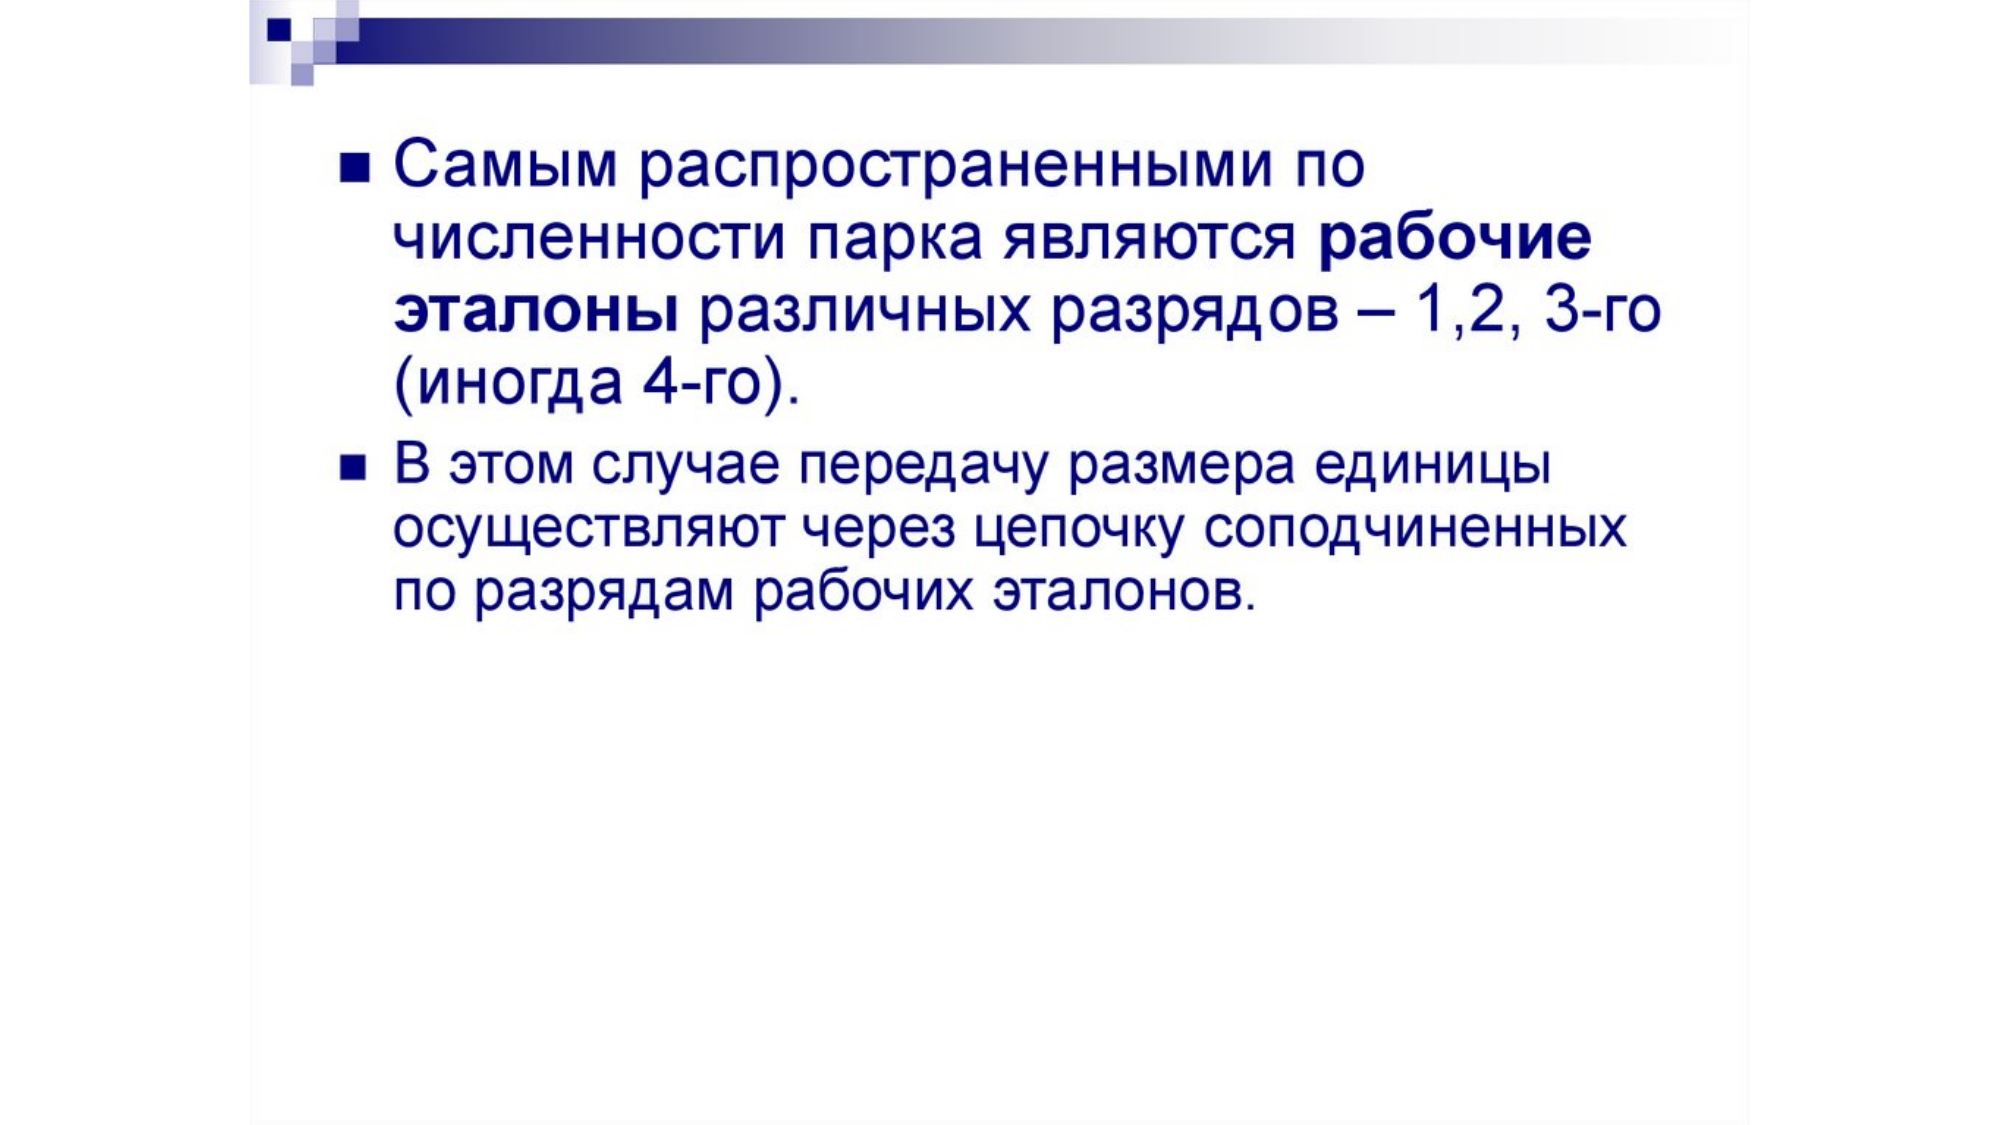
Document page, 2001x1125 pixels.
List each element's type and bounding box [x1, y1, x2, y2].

list [249, 0, 1751, 1125]
